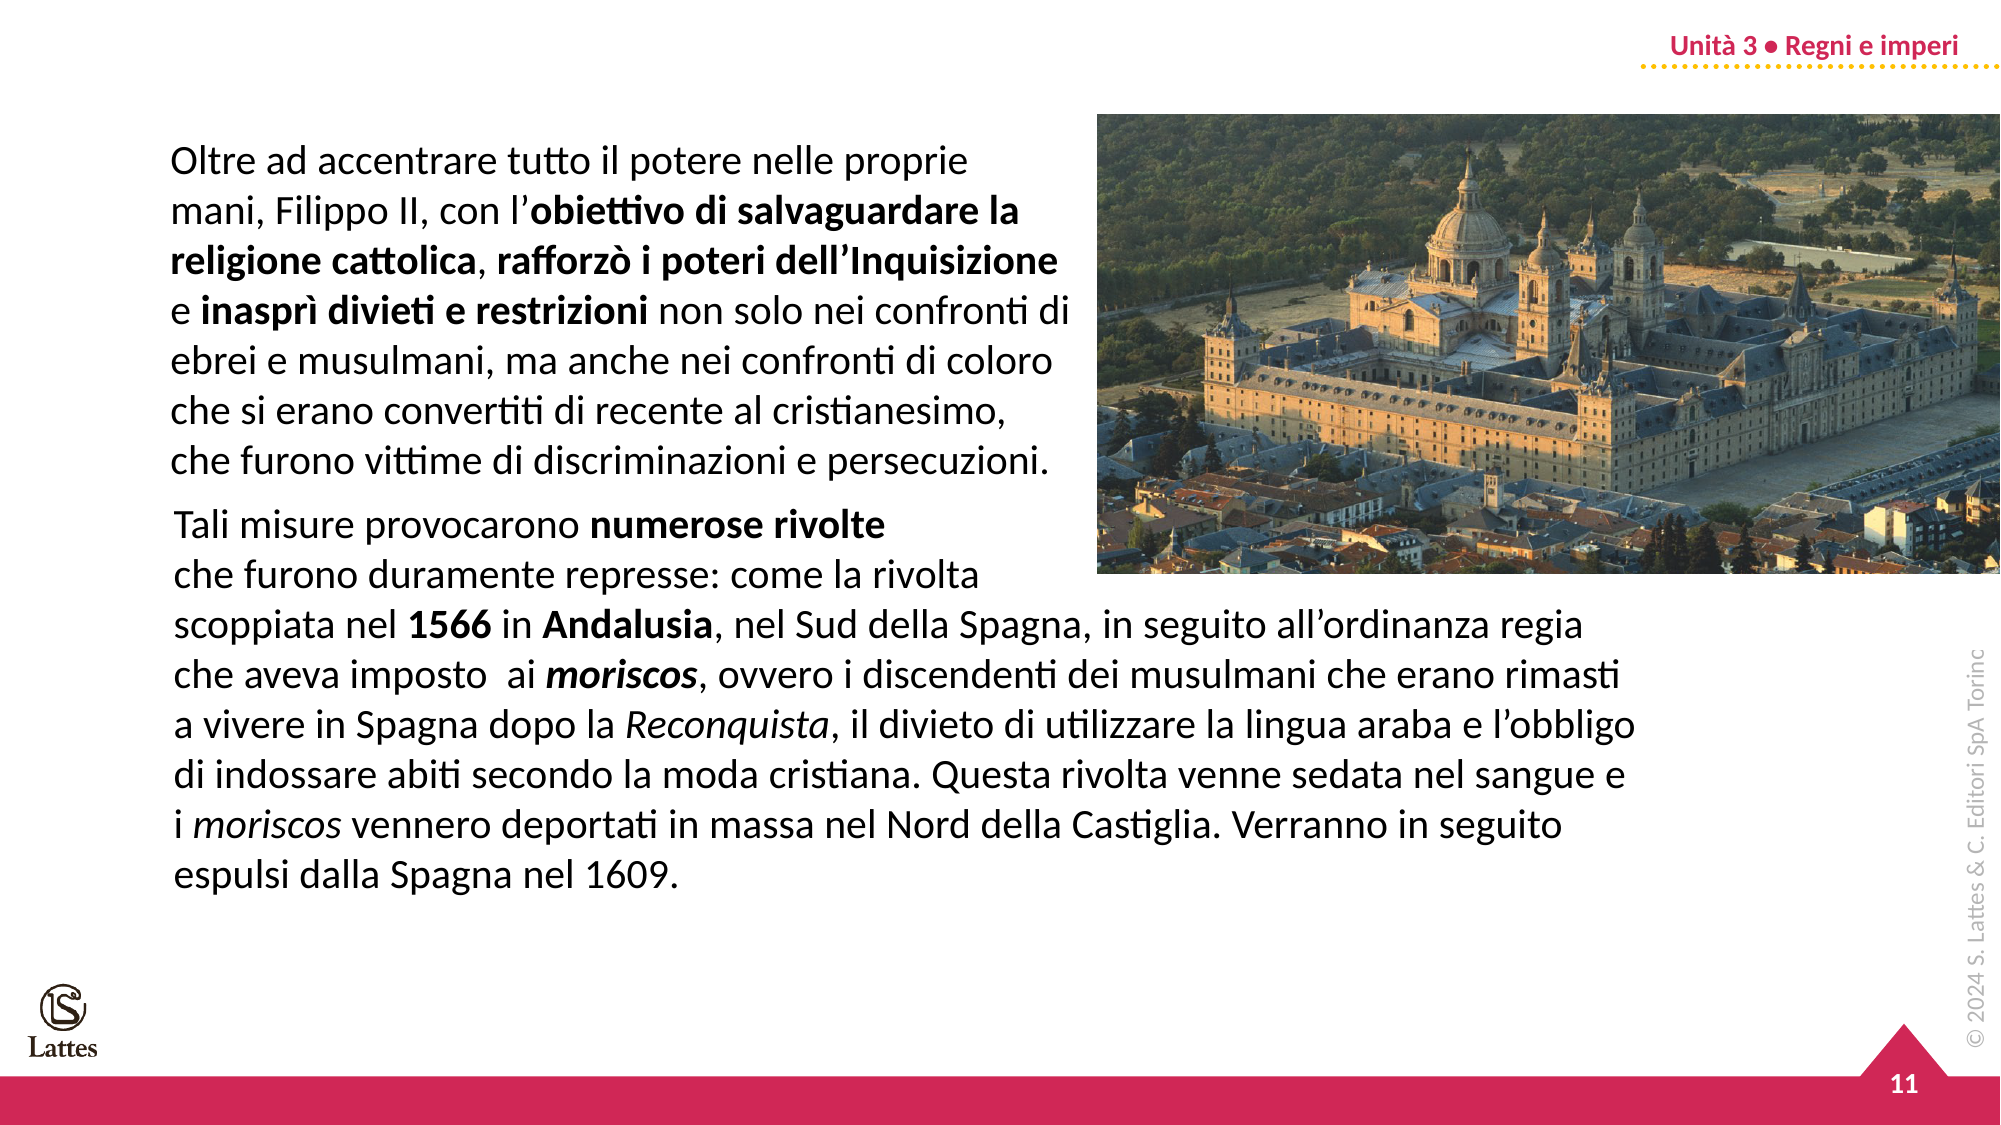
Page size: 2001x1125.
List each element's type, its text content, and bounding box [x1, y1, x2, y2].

text_box Tali misure provocarono numerose rivolte che furono duramente represse: come la rivolta scoppiata nel 1566 in Andalusia, nel Sud della Spagna, in seguito all’ordinanza regia che aveva imposto ai moriscos, ovvero i discendenti dei musulmani che erano rimasti a vivere in Spagna dopo la Reconquista, il divieto di utilizzare la lingua araba e l’obbligo di indossare abiti secondo la moda cristiana. Questa rivolta venne sedata nel sangue e i moriscos vennero deportati in massa nel Nord della Castiglia. Verranno in seguito espulsi dalla Spagna nel 1609. [158, 489, 1659, 904]
text_box Oltre ad accentrare tutto il potere nelle proprie mani, Filippo II, con l’obiettivo di salvaguardare la religione cattolica, rafforzò i poteri dell’Inquisizione e inasprì divieti e restrizioni non solo nei confronti di ebrei e musulmani, ma anche nei confronti di coloro che si erano convertiti di recente al cristianesimo, che furono vittime di discriminazioni e persecuzioni. [155, 125, 1087, 491]
picture [27, 983, 97, 1057]
picture [1097, 114, 2000, 574]
